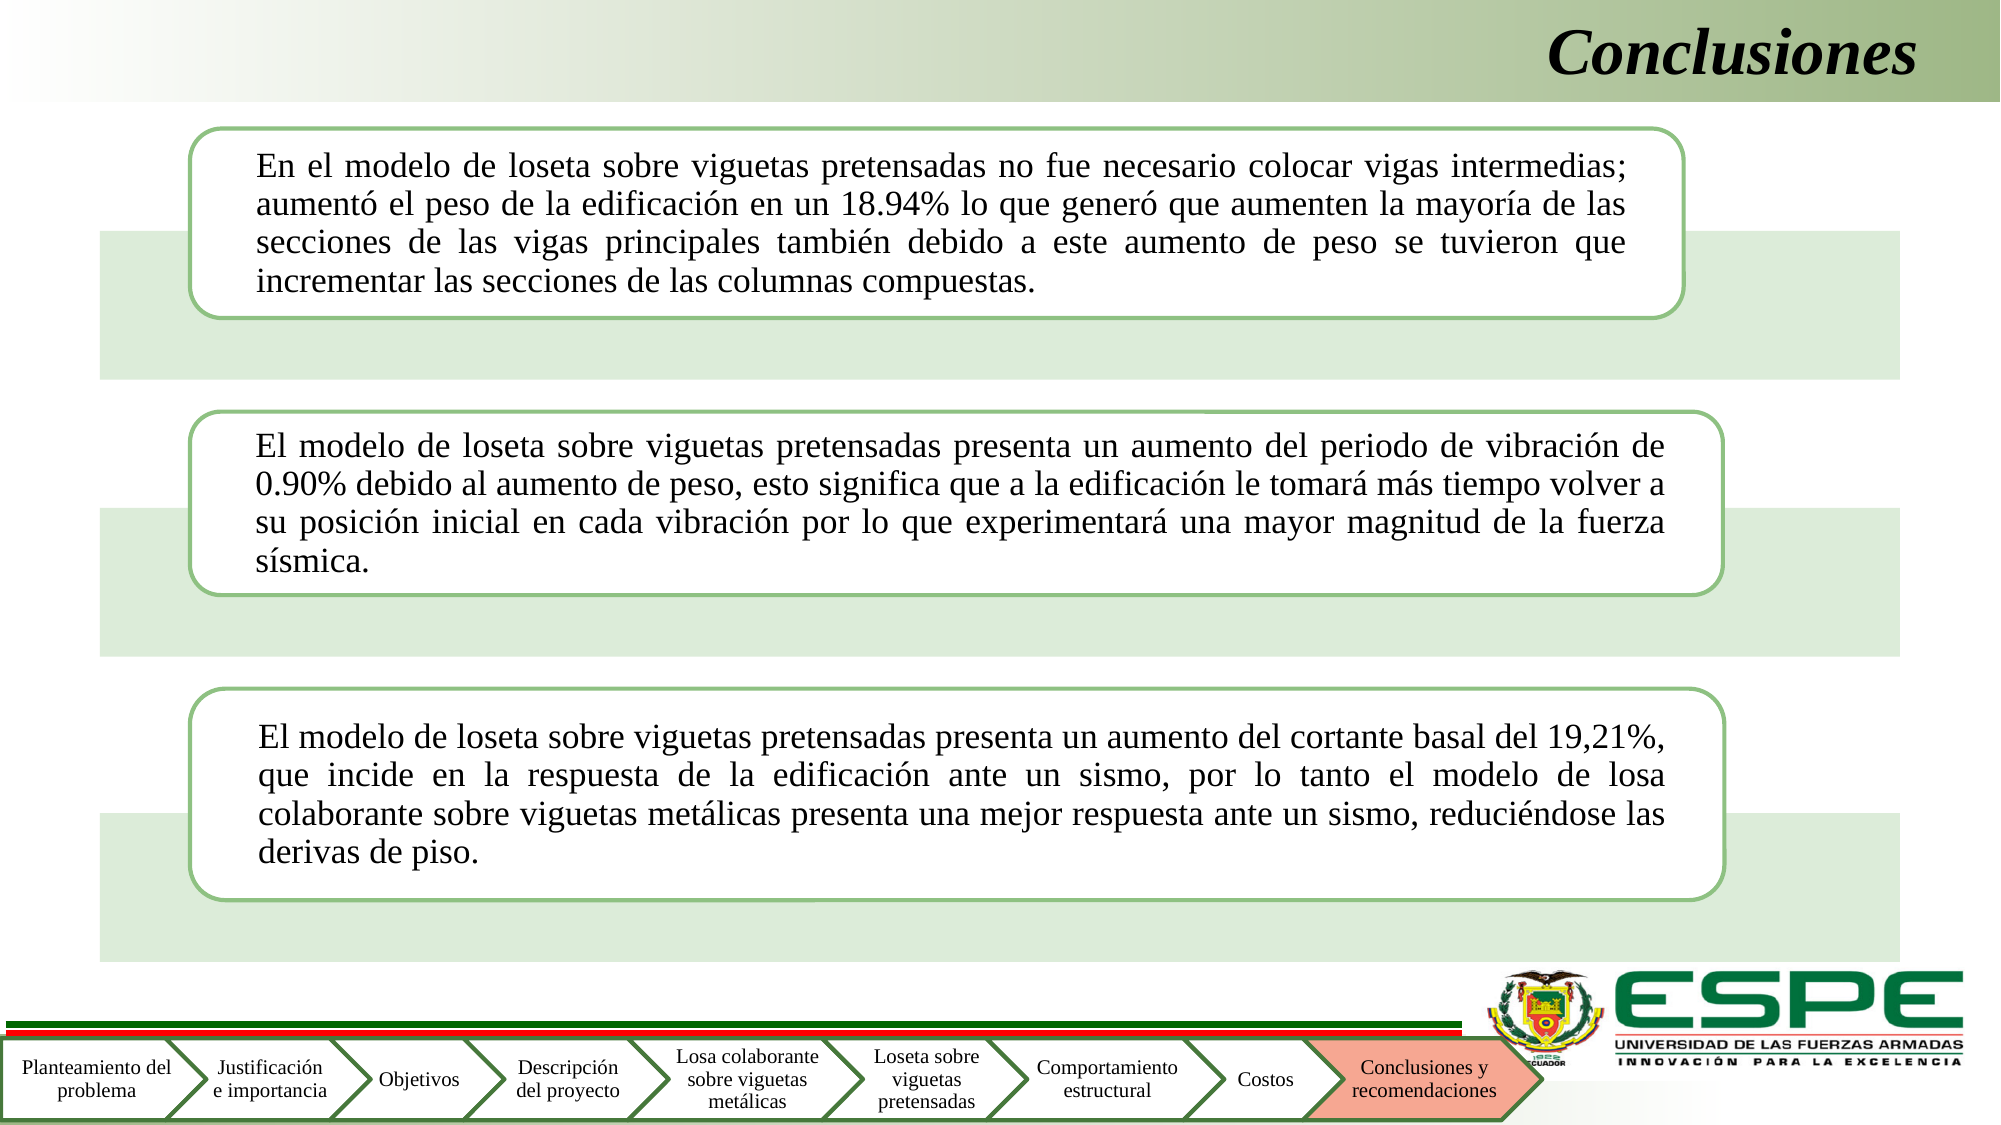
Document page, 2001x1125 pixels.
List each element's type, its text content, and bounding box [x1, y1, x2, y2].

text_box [99, 118, 1901, 973]
title Conclusiones [133, 0, 1934, 188]
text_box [0, 1033, 1544, 1125]
picture [1466, 959, 1977, 1081]
